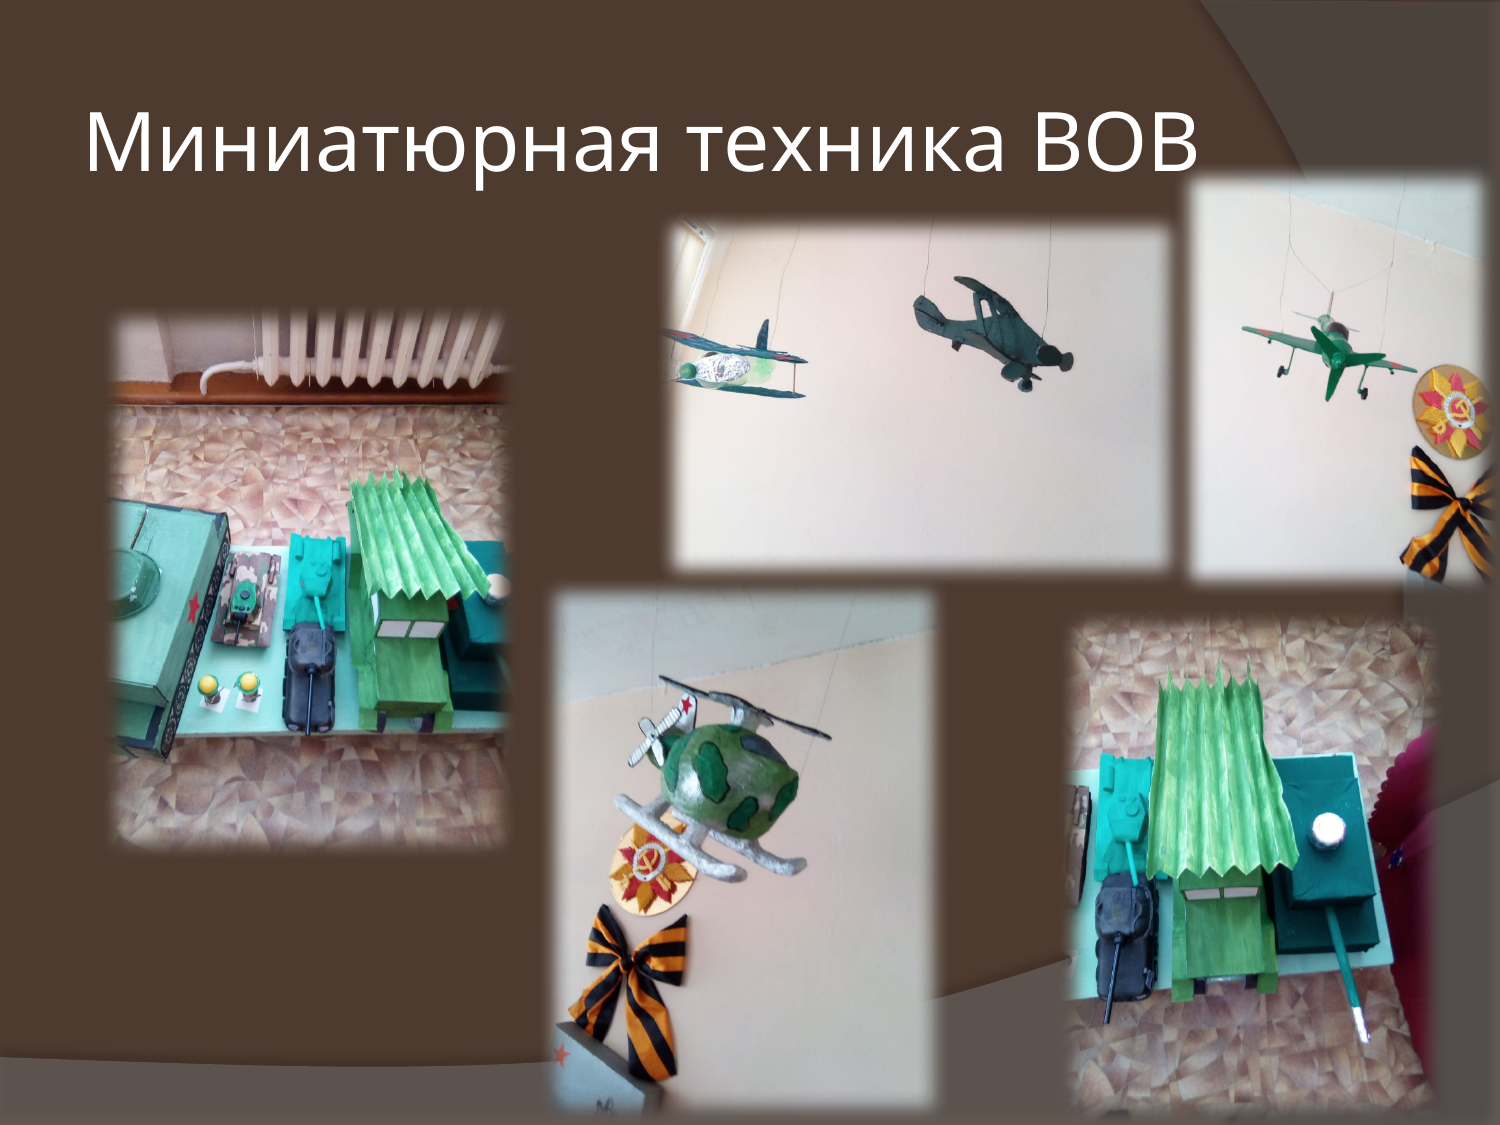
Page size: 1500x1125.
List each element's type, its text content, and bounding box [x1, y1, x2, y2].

title Миниатюрная техника ВОВ [75, 45, 1300, 233]
picture [1056, 604, 1448, 1125]
picture [655, 207, 1162, 587]
picture [1171, 160, 1500, 599]
picture [100, 302, 520, 861]
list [537, 574, 951, 1125]
